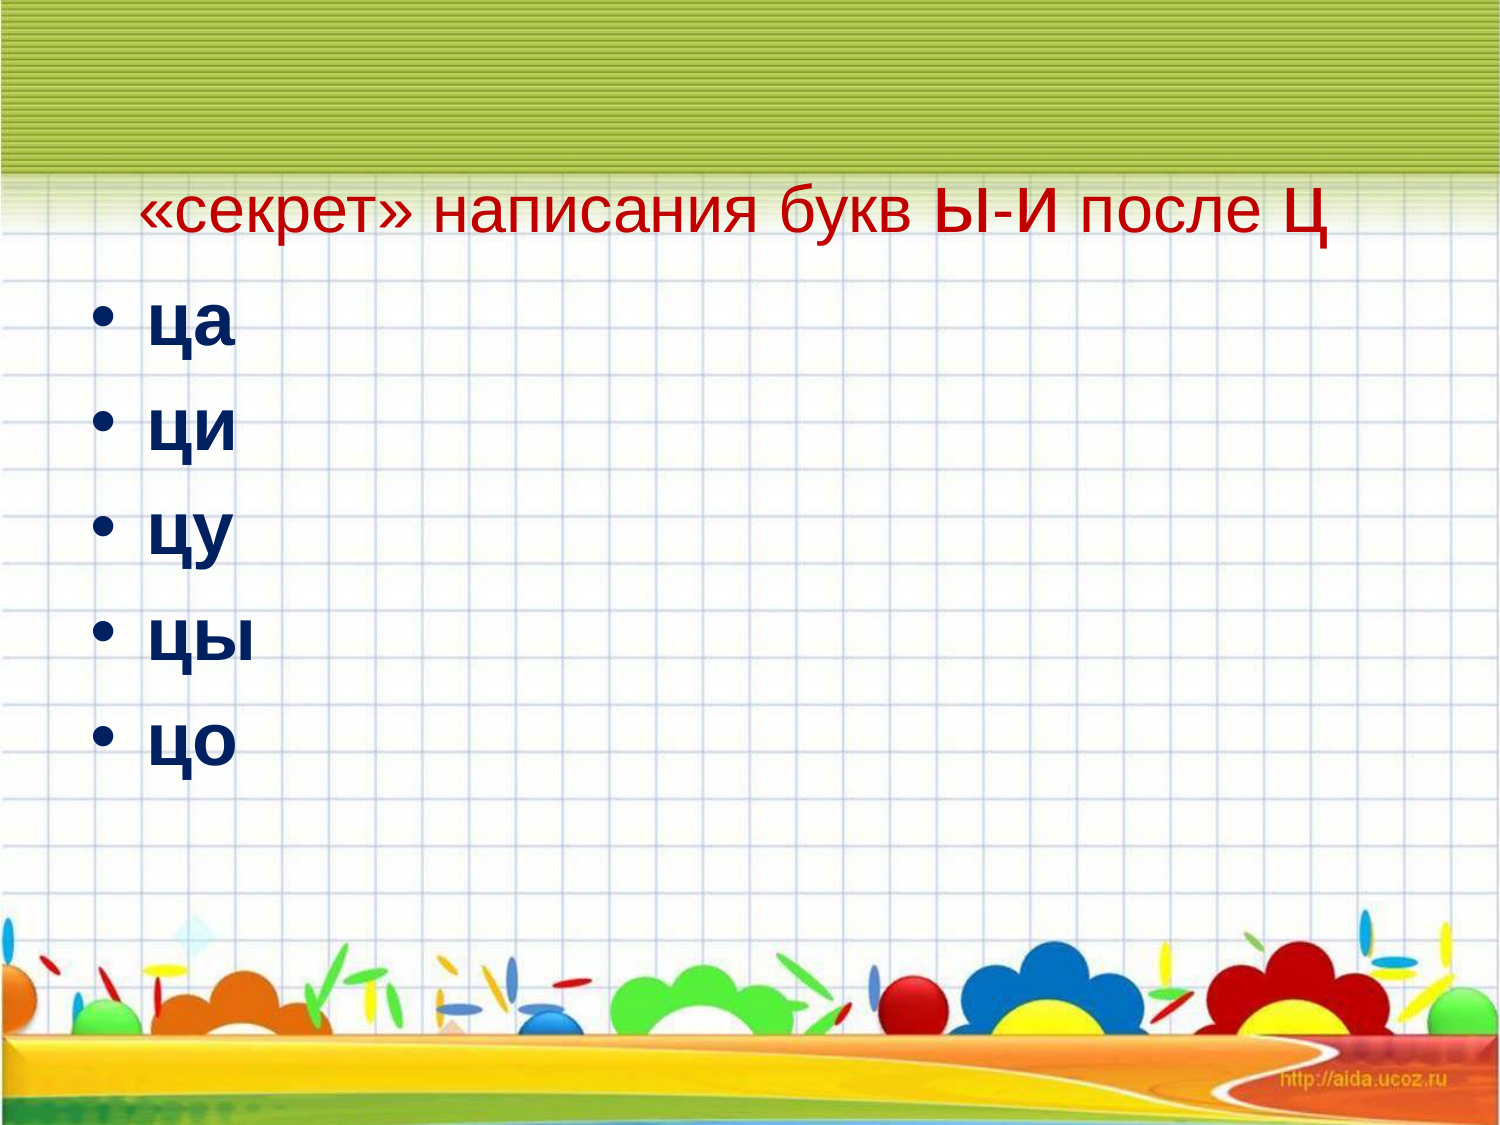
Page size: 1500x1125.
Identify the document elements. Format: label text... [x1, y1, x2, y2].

picture [0, 0, 1500, 1125]
title «секрет» написания букв ы-и после ц [58, 105, 1409, 293]
list ца ци цу цы цо [75, 262, 1425, 1005]
